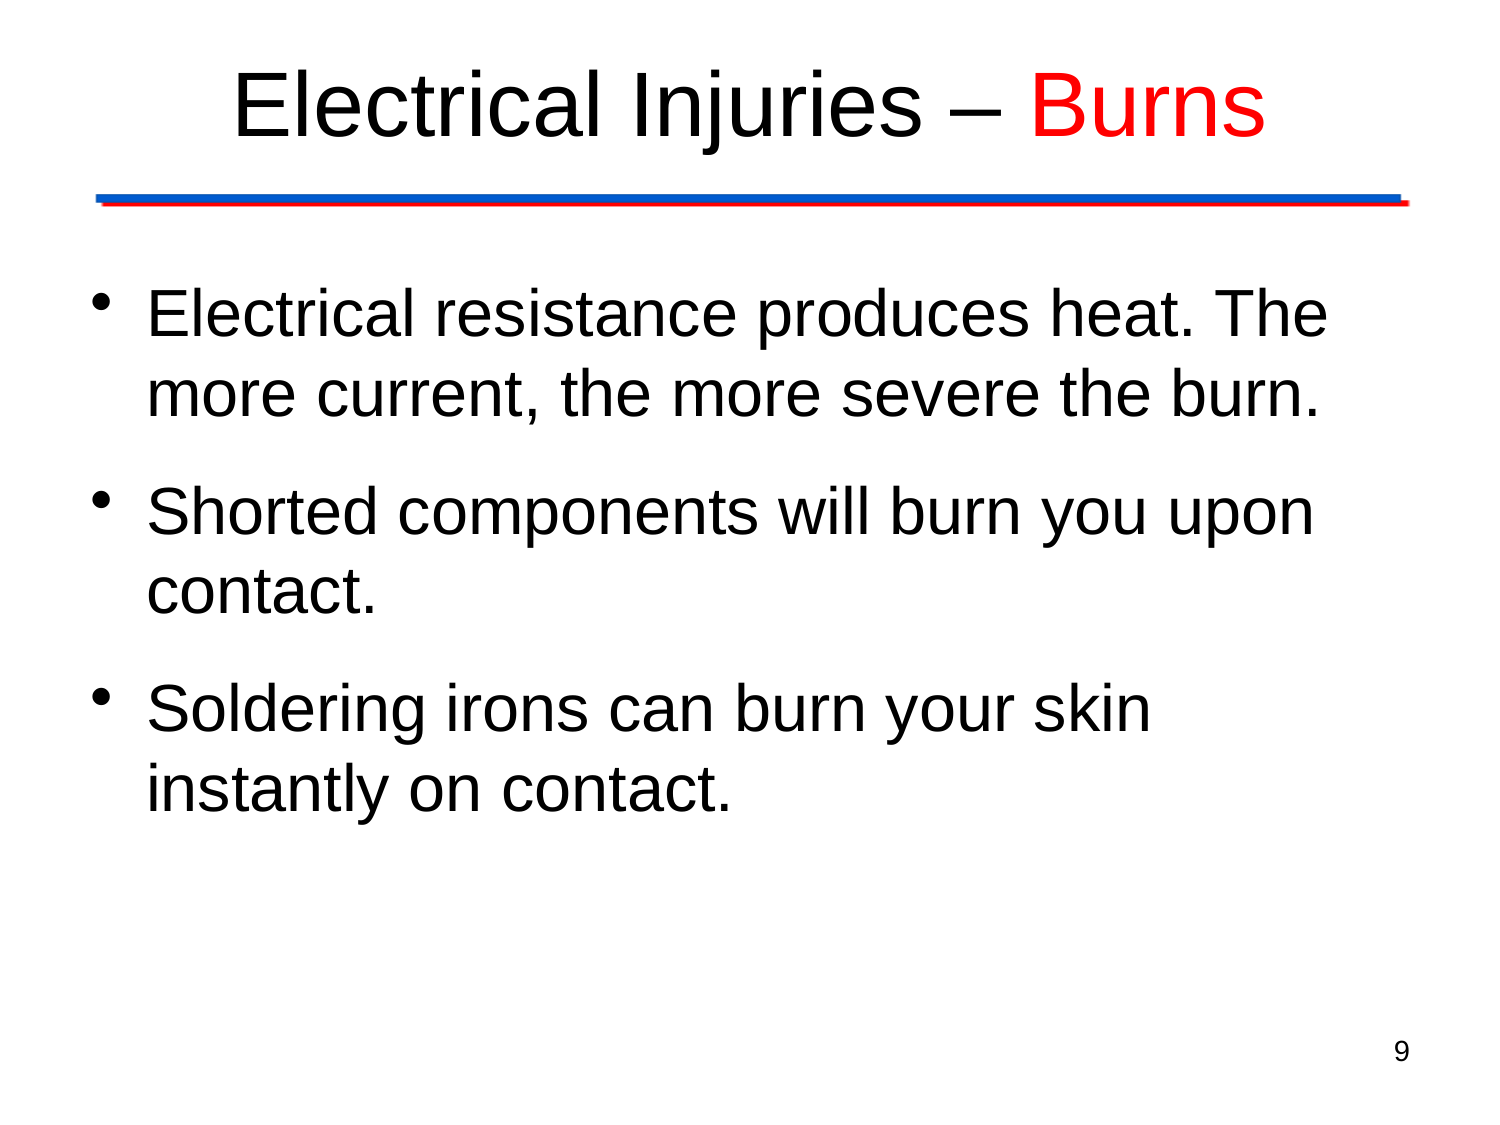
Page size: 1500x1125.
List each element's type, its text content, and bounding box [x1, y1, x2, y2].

picture [91, 200, 1412, 209]
title Electrical Injuries – Burns [0, 0, 1500, 200]
list Electrical resistance produces heat. The more current, the more severe the burn. Shorted components will burn you upon contact. Soldering irons can burn your skin instantly on contact. [75, 262, 1425, 1005]
slide_number 9 [1074, 1024, 1426, 1103]
